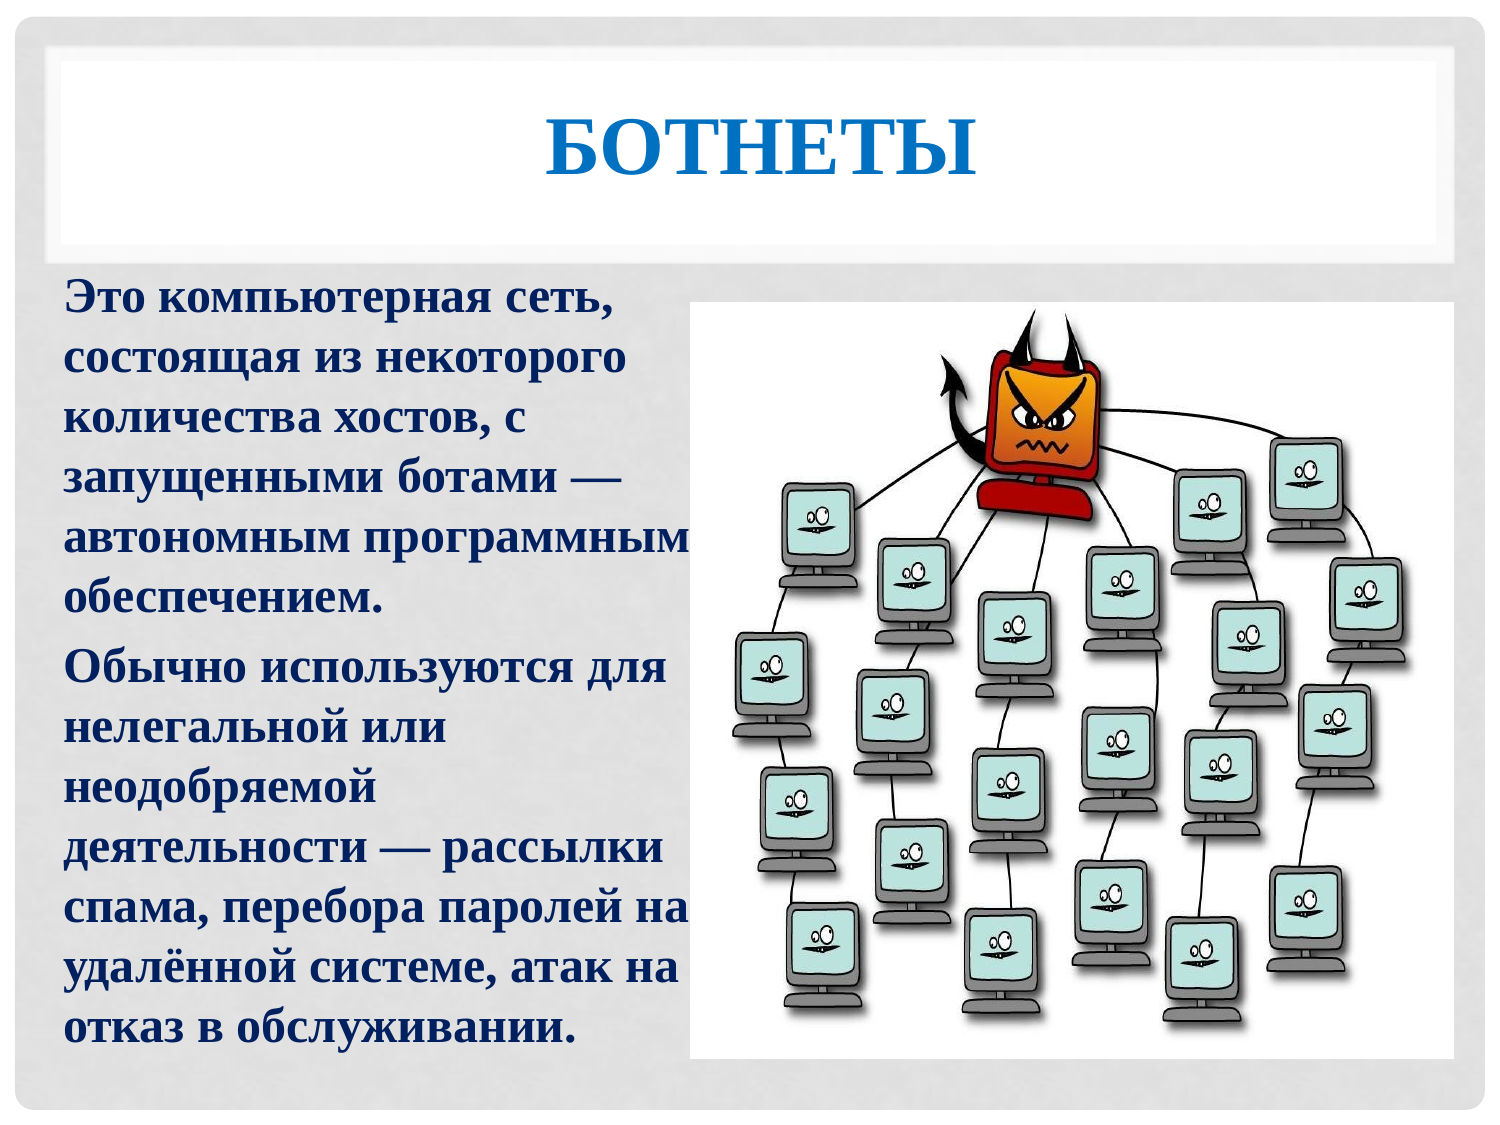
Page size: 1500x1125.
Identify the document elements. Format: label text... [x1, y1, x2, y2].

list Это компьютерная сеть, состоящая из некоторого количества хостов, с запущенными ботами — автономным программным обеспечением. Обычно используются для нелегальной или неодобряемой деятельности — рассылки спама, перебора паролей на удалённой системе, атак на отказ в обслуживании. [29, 255, 727, 1078]
picture [690, 302, 1455, 1059]
title Ботнеты [360, 66, 1163, 217]
